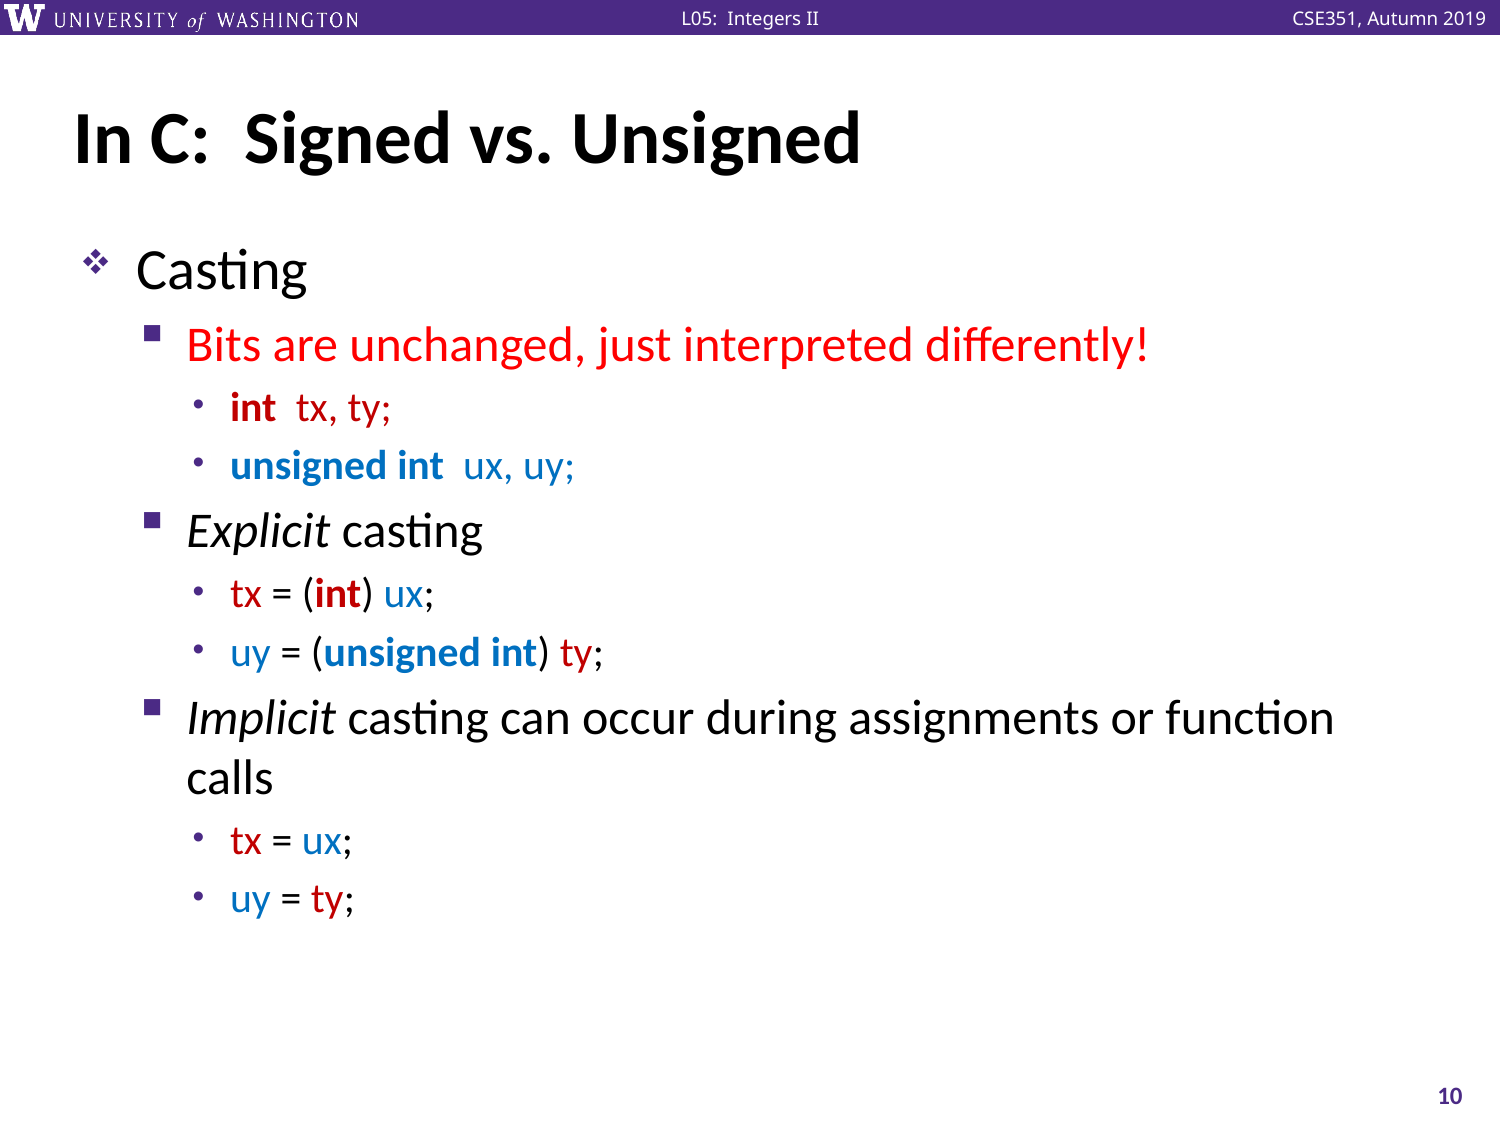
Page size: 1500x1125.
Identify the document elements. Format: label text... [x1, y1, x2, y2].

slide_number 10 [1400, 1065, 1500, 1125]
list Casting Bits are unchanged, just interpreted differently! int tx, ty; unsigned int ux, uy; Explicit casting tx = (int) ux; uy = (unsigned int) ty; Implicit casting can occur during assignments or function calls tx = ux; uy = ty; [64, 223, 1438, 1040]
picture [4, 4, 358, 32]
title In C: Signed vs. Unsigned [58, 71, 1438, 197]
